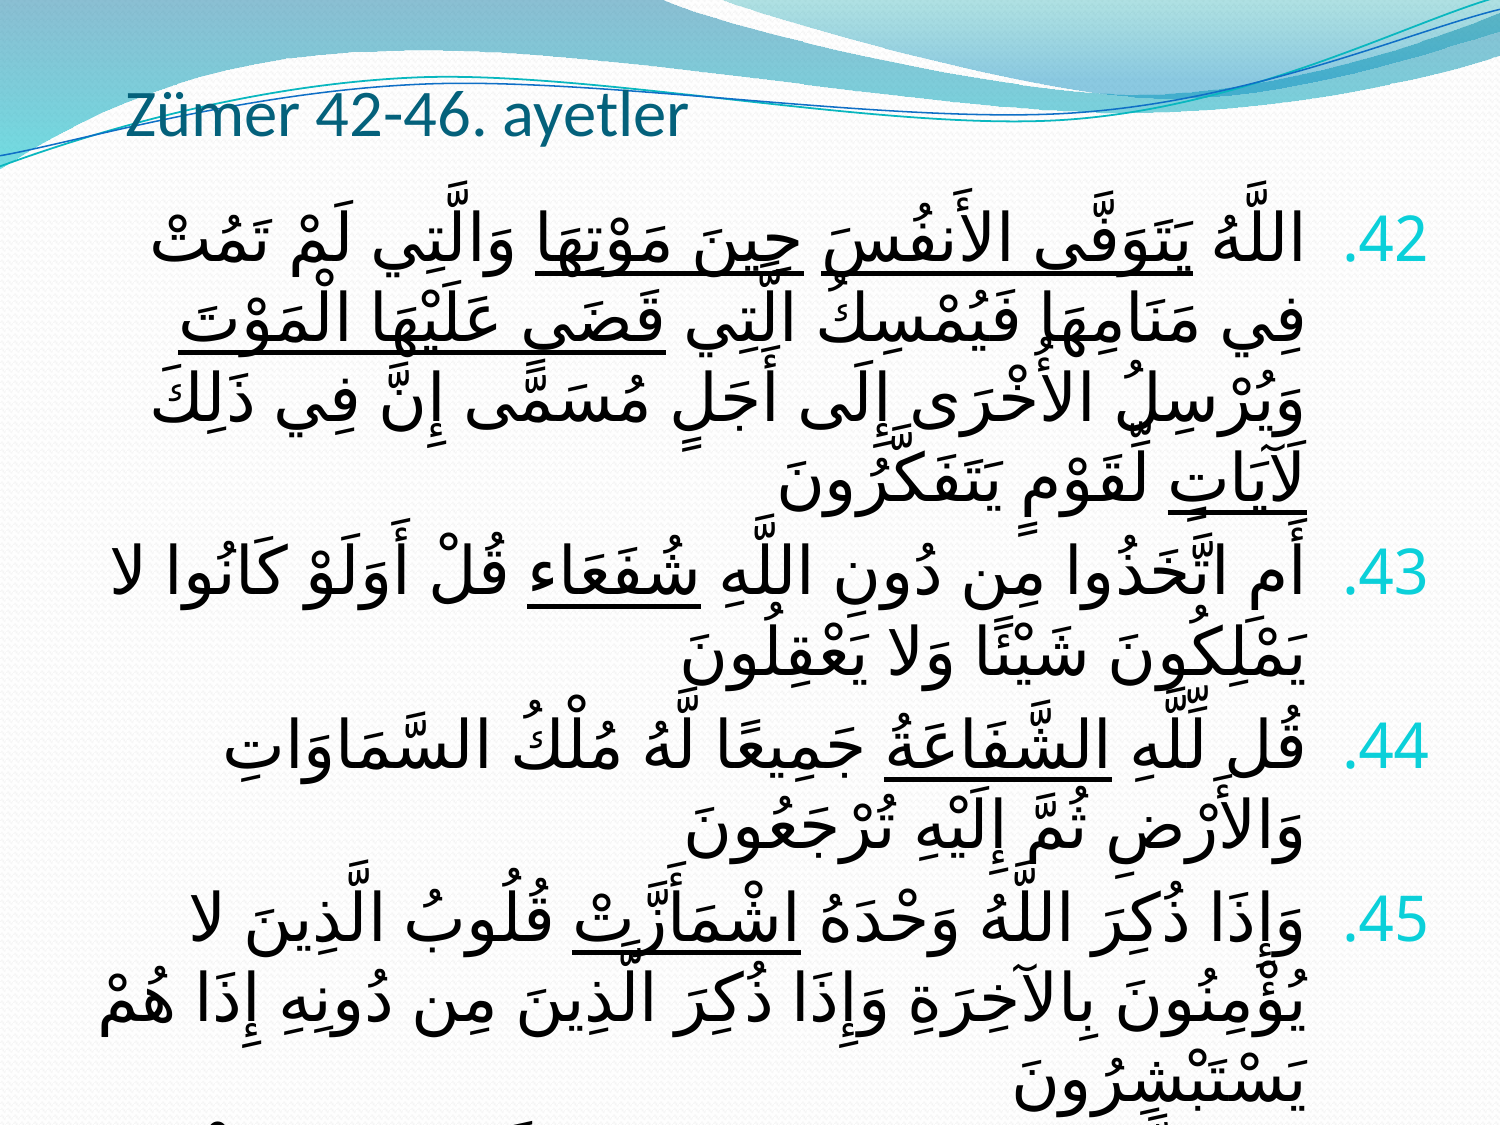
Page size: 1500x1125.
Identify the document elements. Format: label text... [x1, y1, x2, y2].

title Zümer 42-46. ayetler [125, 0, 866, 151]
list اللَّهُ يَتَوَفَّى الأَنفُسَ حِينَ مَوْتِهَا وَالَّتِي لَمْ تَمُتْ فِي مَنَامِهَا فَيُمْسِكُ الَّتِي قَضَى عَلَيْهَا الْمَوْتَ وَيُرْسِلُ الأُخْرَى إِلَى أَجَلٍ مُسَمًّى إِنَّ فِي ذَلِكَ لَآيَاتٍ لِّقَوْمٍ يَتَفَكَّرُونَ أَمِ اتَّخَذُوا مِن دُونِ اللَّهِ شُفَعَاء قُلْ أَوَلَوْ كَانُوا لا يَمْلِكُونَ شَيْئًا وَلا يَعْقِلُونَ قُل لِّلَّهِ الشَّفَاعَةُ جَمِيعًا لَّهُ مُلْكُ السَّمَاوَاتِ وَالأَرْضِ ثُمَّ إِلَيْهِ تُرْجَعُونَ وَإِذَا ذُكِرَ اللَّهُ وَحْدَهُ اشْمَأَزَّتْ قُلُوبُ الَّذِينَ لا يُؤْمِنُونَ بِالآخِرَةِ وَإِذَا ذُكِرَ الَّذِينَ مِن دُونِهِ إِذَا هُمْ يَسْتَبْشِرُونَ قُلِ اللَّهُمَّ فَاطِرَ السَّمَاوَاتِ وَالأَرْضِ عَالِمَ الْغَيْبِ وَالشَّهَادَةِ أَنتَ تَحْكُمُ بَيْنَ عِبَادِكَ فِي مَا كَانُوا فِيهِ يَخْتَلِفُونَ (3. ayetle birlikte oku) [37, 187, 1444, 1125]
